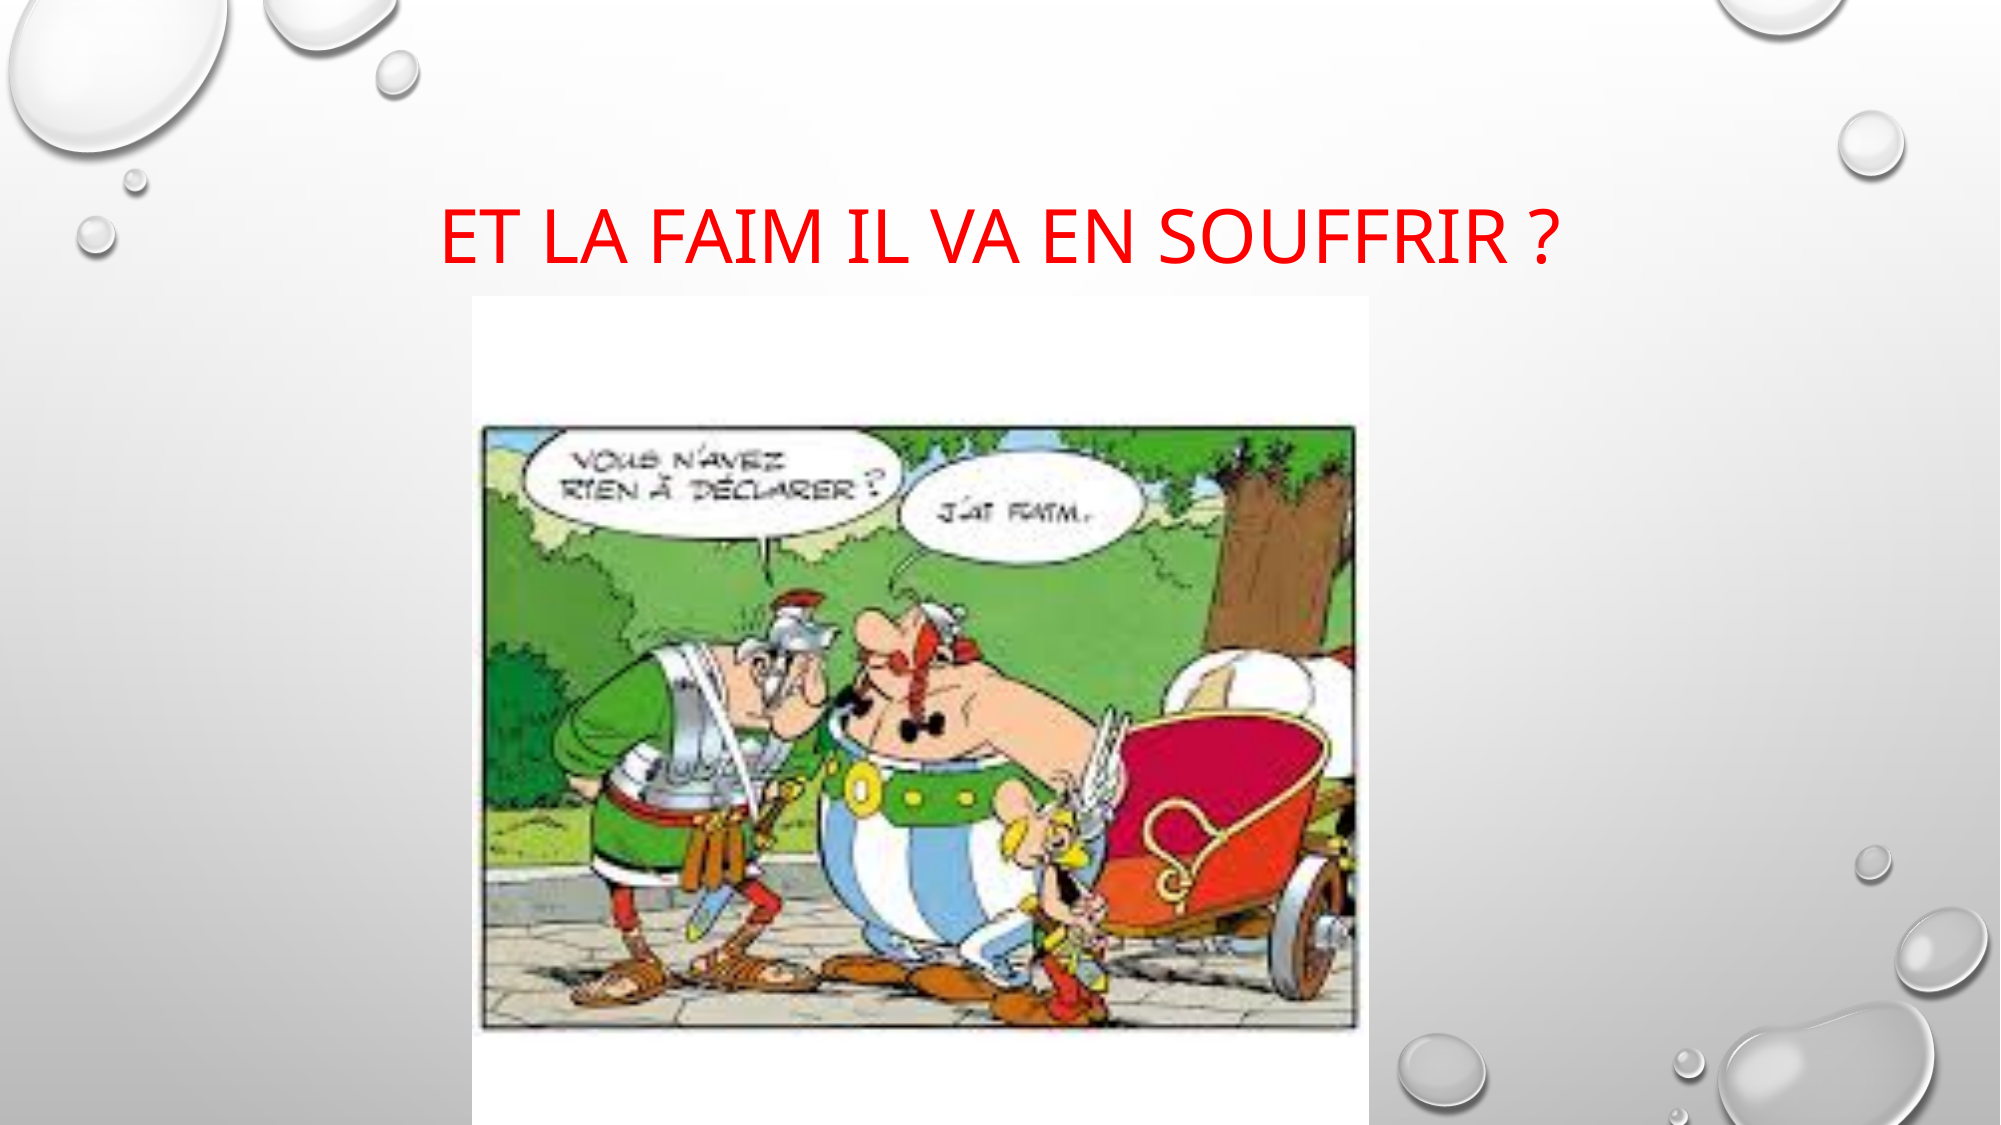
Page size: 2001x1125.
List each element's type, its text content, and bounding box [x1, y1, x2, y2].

title Et la faim il va en souffrir ? [149, 35, 1851, 364]
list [471, 295, 1369, 1125]
picture [0, 0, 2000, 1125]
